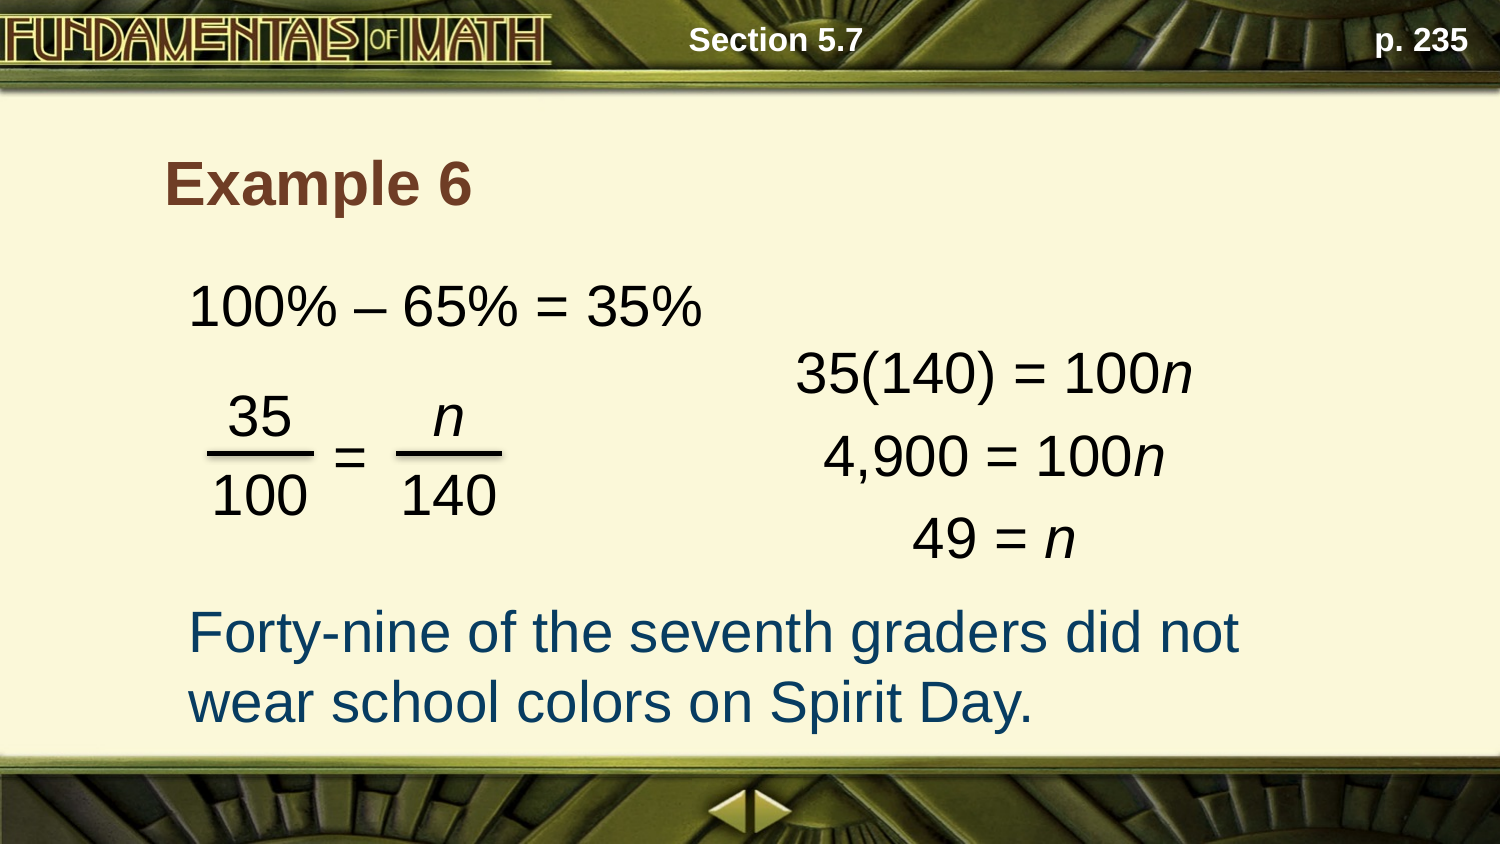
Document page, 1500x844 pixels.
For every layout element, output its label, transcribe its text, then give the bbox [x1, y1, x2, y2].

text_box Forty-nine of the seventh graders did not wear school colors on Spirit Day. [174, 587, 1375, 742]
text_box 35(140) = 100n 4,900 = 100n 49 = n [750, 327, 1240, 578]
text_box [190, 370, 520, 536]
list p. 235 [1183, 10, 1484, 68]
picture [0, 0, 1500, 844]
text_box Example 6 [149, 135, 1350, 226]
list Section 5.7 [567, 10, 986, 68]
text_box 100% – 65% = 35% [174, 261, 750, 346]
